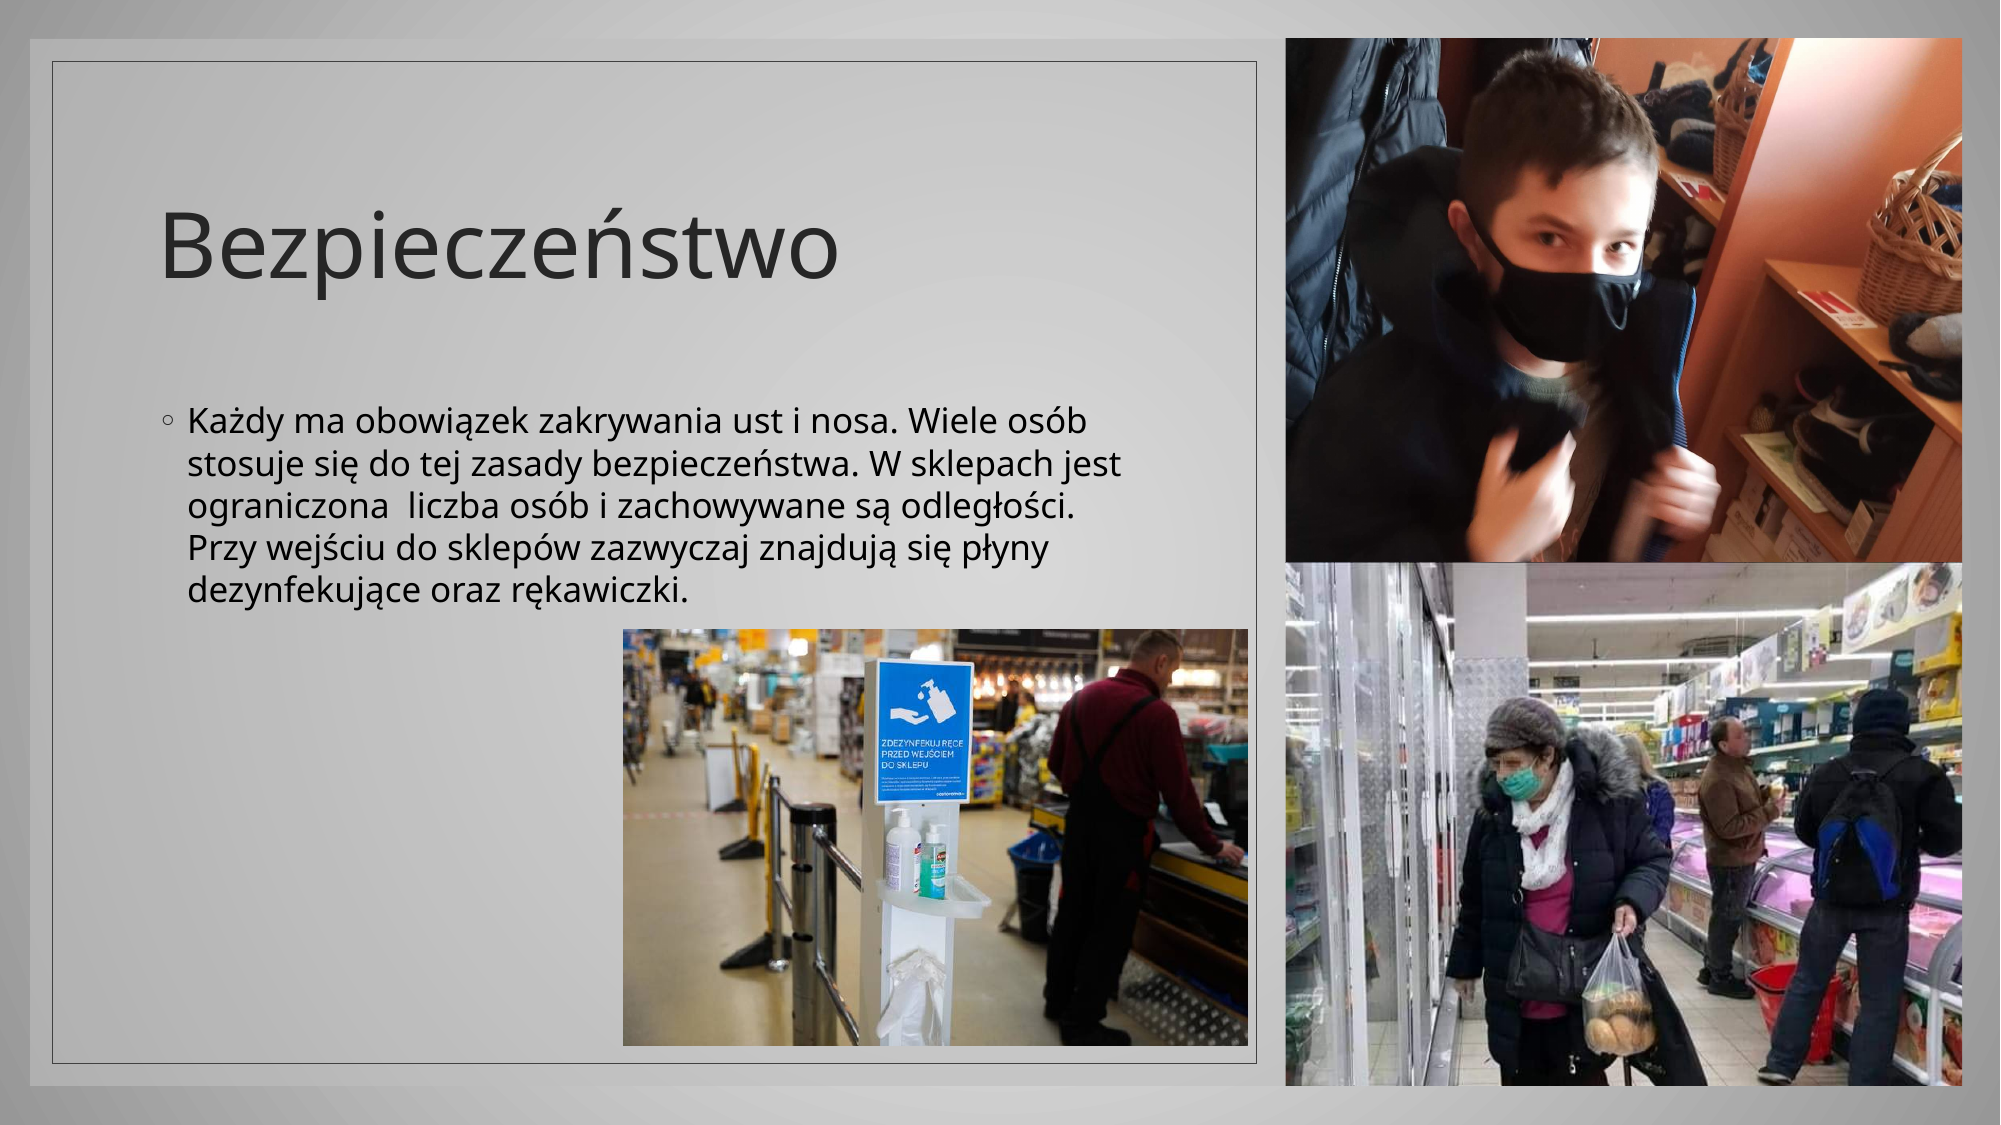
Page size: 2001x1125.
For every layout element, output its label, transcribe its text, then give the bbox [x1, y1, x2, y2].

text_box [52, 60, 1258, 1064]
text_box [29, 38, 1281, 1087]
title Bezpieczeństwo [142, 105, 1173, 392]
text_box [0, 0, 2000, 1125]
picture [1285, 38, 1963, 1086]
list Każdy ma obowiązek zakrywania ust i nosa. Wiele osób stosuje się do tej zasady bezpieczeństwa. W sklepach jest ograniczona liczba osób i zachowywane są odległości. Przy wejściu do sklepów zazwyczaj znajdują się płyny dezynfekujące oraz rękawiczki. [142, 391, 1149, 620]
picture [623, 629, 1248, 1046]
